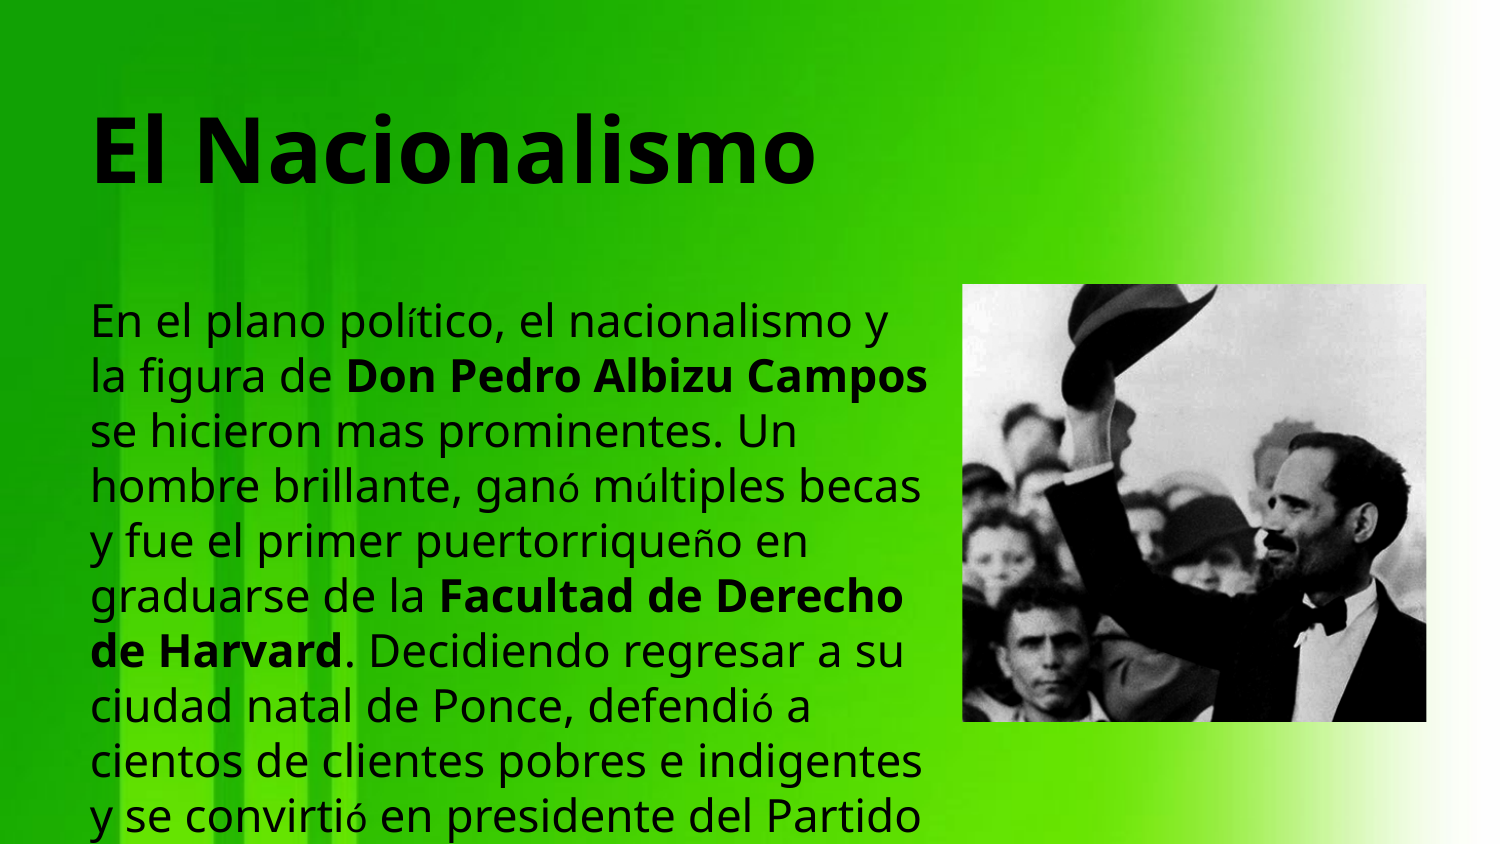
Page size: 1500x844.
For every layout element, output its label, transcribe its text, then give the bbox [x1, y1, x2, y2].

text_box El Nacionalismo [74, 84, 1500, 216]
picture [0, 0, 1500, 844]
text_box En el plano político, el nacionalismo y la figura de Don Pedro Albizu Campos se hicieron mas prominentes. Un hombre brillante, ganó múltiples becas y fue el primer puertorriqueño en graduarse de la Facultad de Derecho de Harvard. Decidiendo regresar a su ciudad natal de Ponce, defendió a cientos de clientes pobres e indigentes y se convirtió en presidente del Partido Nacionalista. [75, 284, 950, 785]
